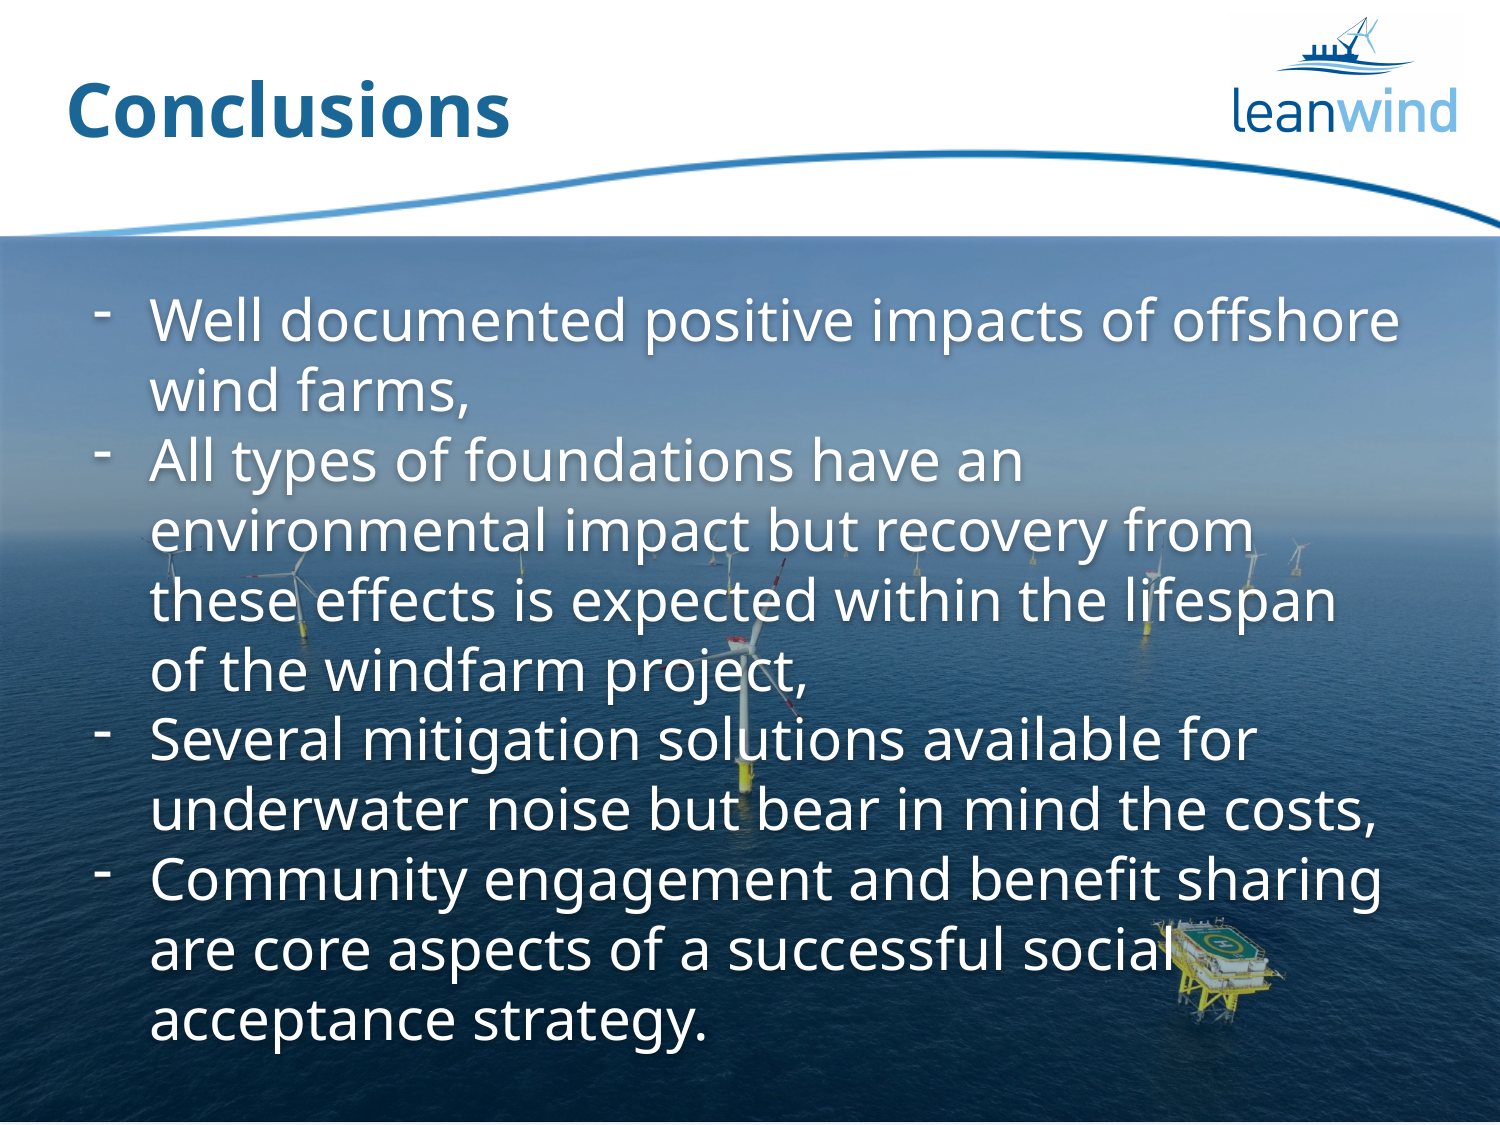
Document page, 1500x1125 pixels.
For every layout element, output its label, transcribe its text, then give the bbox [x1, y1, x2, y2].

list Conclusions [50, 54, 1069, 138]
picture [1227, 11, 1463, 138]
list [0, 236, 1500, 1122]
